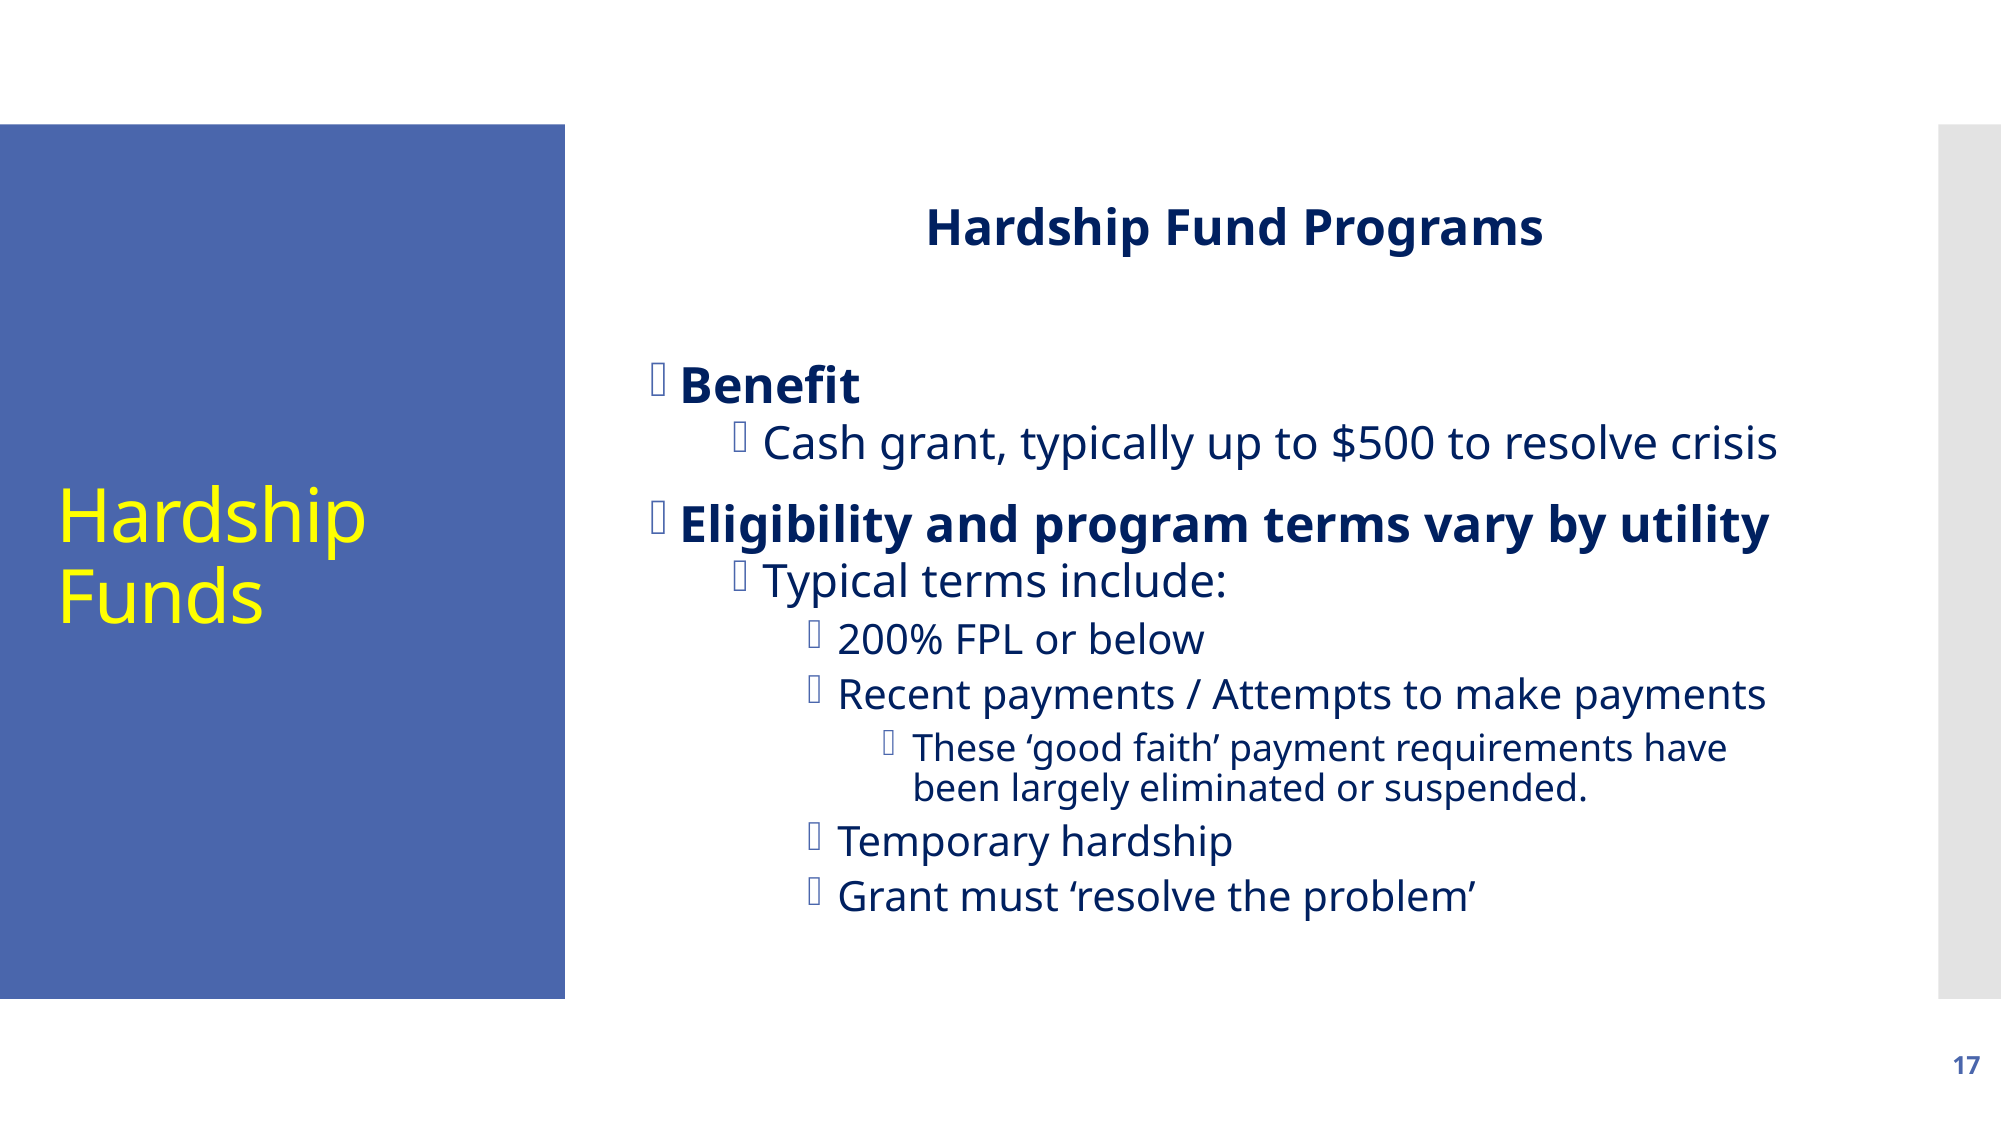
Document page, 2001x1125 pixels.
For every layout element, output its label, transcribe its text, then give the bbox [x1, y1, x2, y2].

title Hardship Funds [41, 177, 525, 940]
list Hardship Fund Programs Benefit Cash grant, typically up to $500 to resolve crisis Eligibility and program terms vary by utility Typical terms include: 200% FPL or below Recent payments / Attempts to make payments These ‘good faith’ payment requirements have been largely eliminated or suspended. Temporary hardship Grant must ‘resolve the problem’ [634, 141, 1835, 982]
slide_number 17 [1744, 1042, 1996, 1103]
